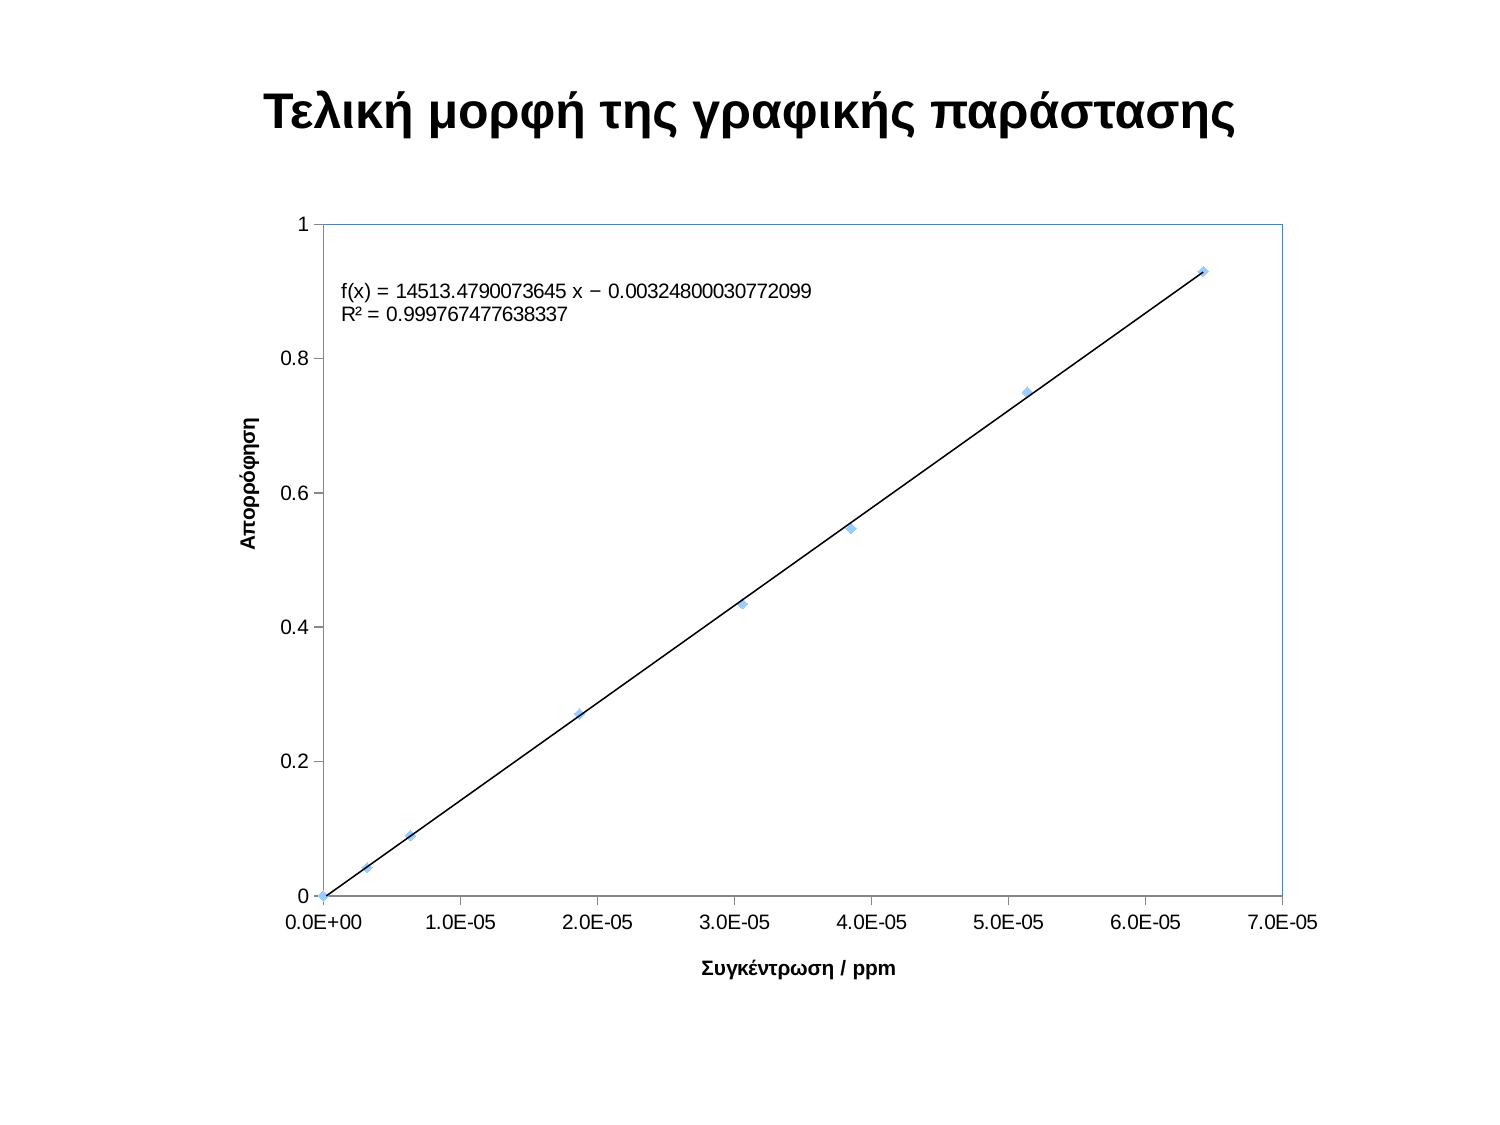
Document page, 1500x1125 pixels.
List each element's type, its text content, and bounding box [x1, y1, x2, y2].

chart [194, 195, 1341, 1012]
title Τελική μορφή της γραφικής παράστασης [74, 44, 1426, 173]
